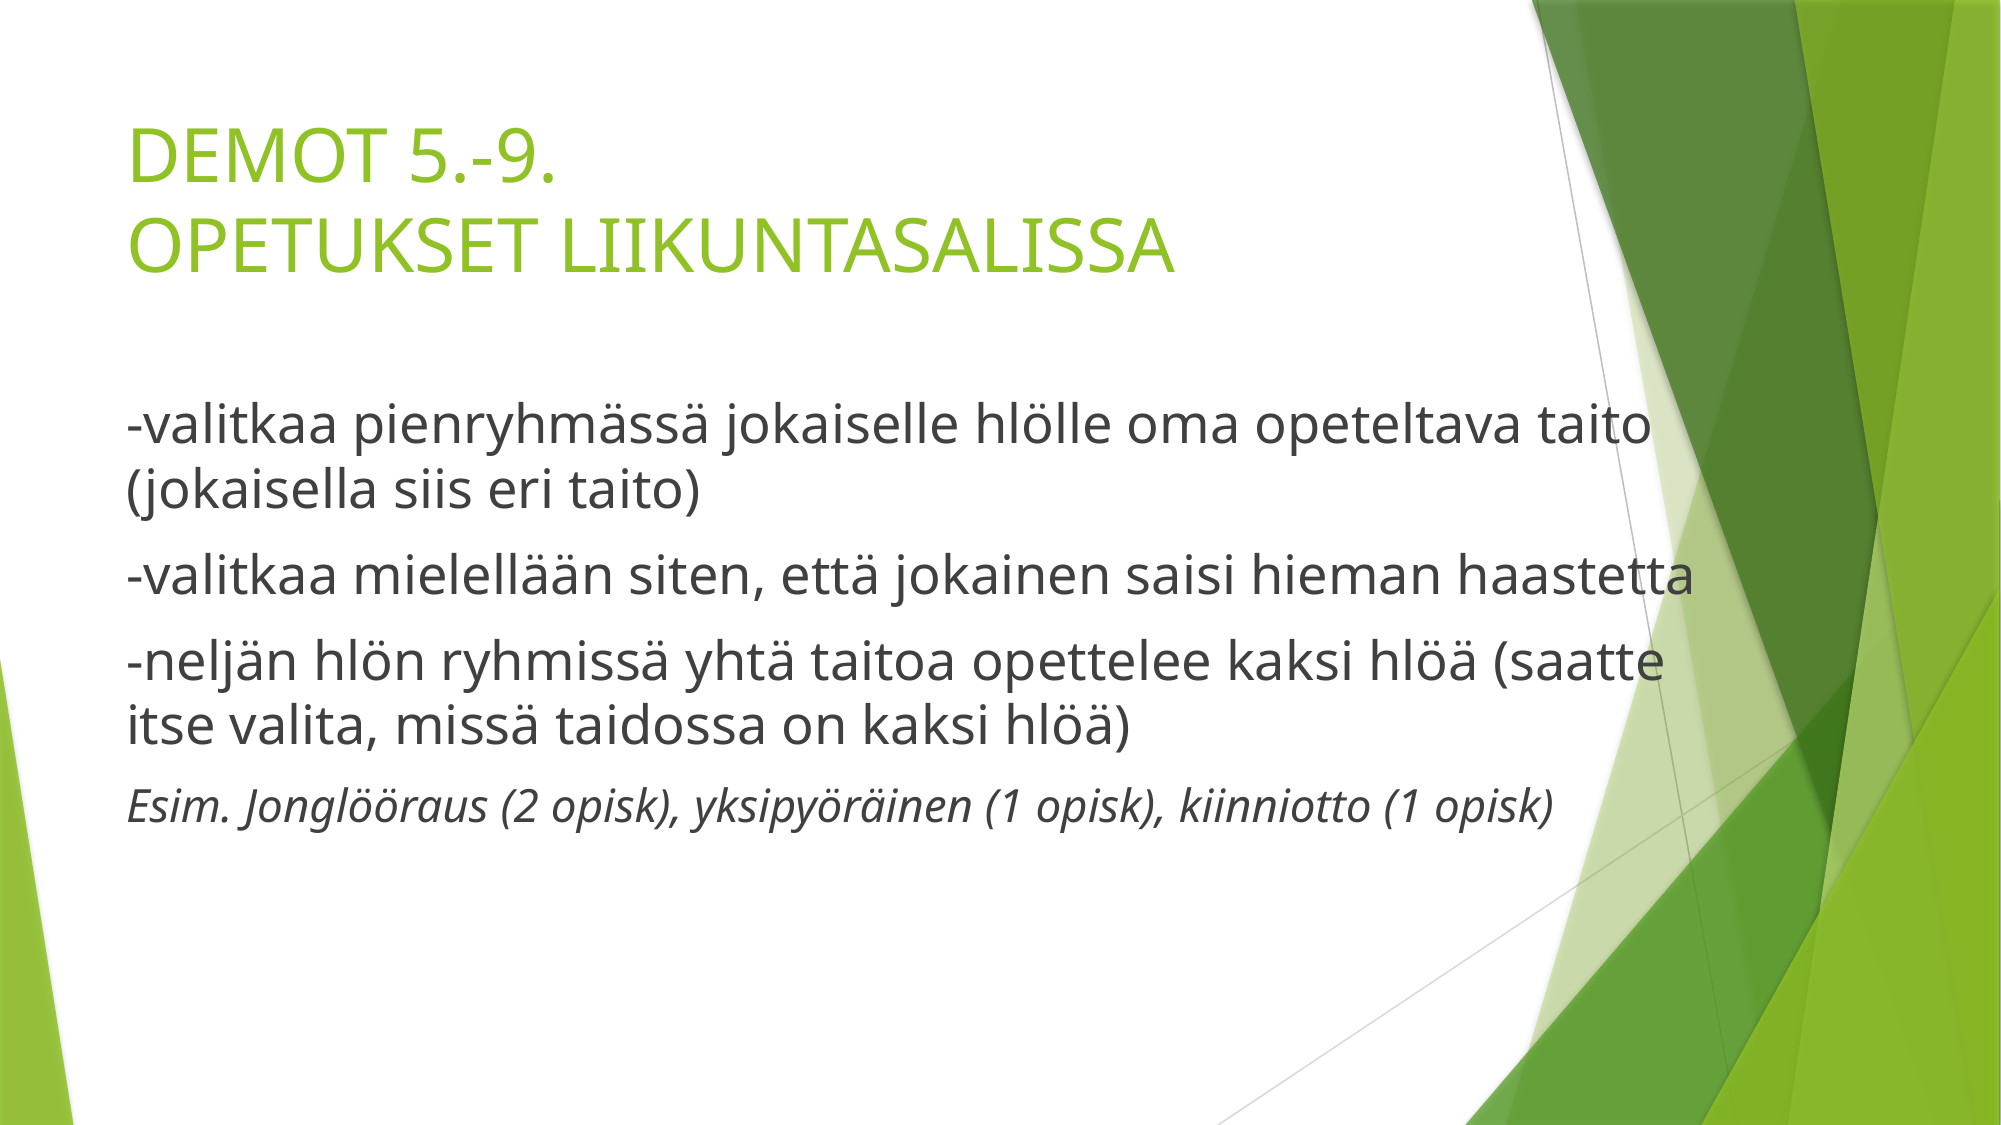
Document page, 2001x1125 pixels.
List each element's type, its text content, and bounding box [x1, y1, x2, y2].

title DEMOT 5.-9. OPETUKSET LIIKUNTASALISSA [111, 99, 1522, 317]
list -valitkaa pienryhmässä jokaiselle hlölle oma opeteltava taito (jokaisella siis eri taito) -valitkaa mielellään siten, että jokainen saisi hieman haastetta -neljän hlön ryhmissä yhtä taitoa opettelee kaksi hlöä (saatte itse valita, missä taidossa on kaksi hlöä) Esim. Jonglööraus (2 opisk), yksipyöräinen (1 opisk), kiinniotto (1 opisk) [111, 381, 1716, 971]
